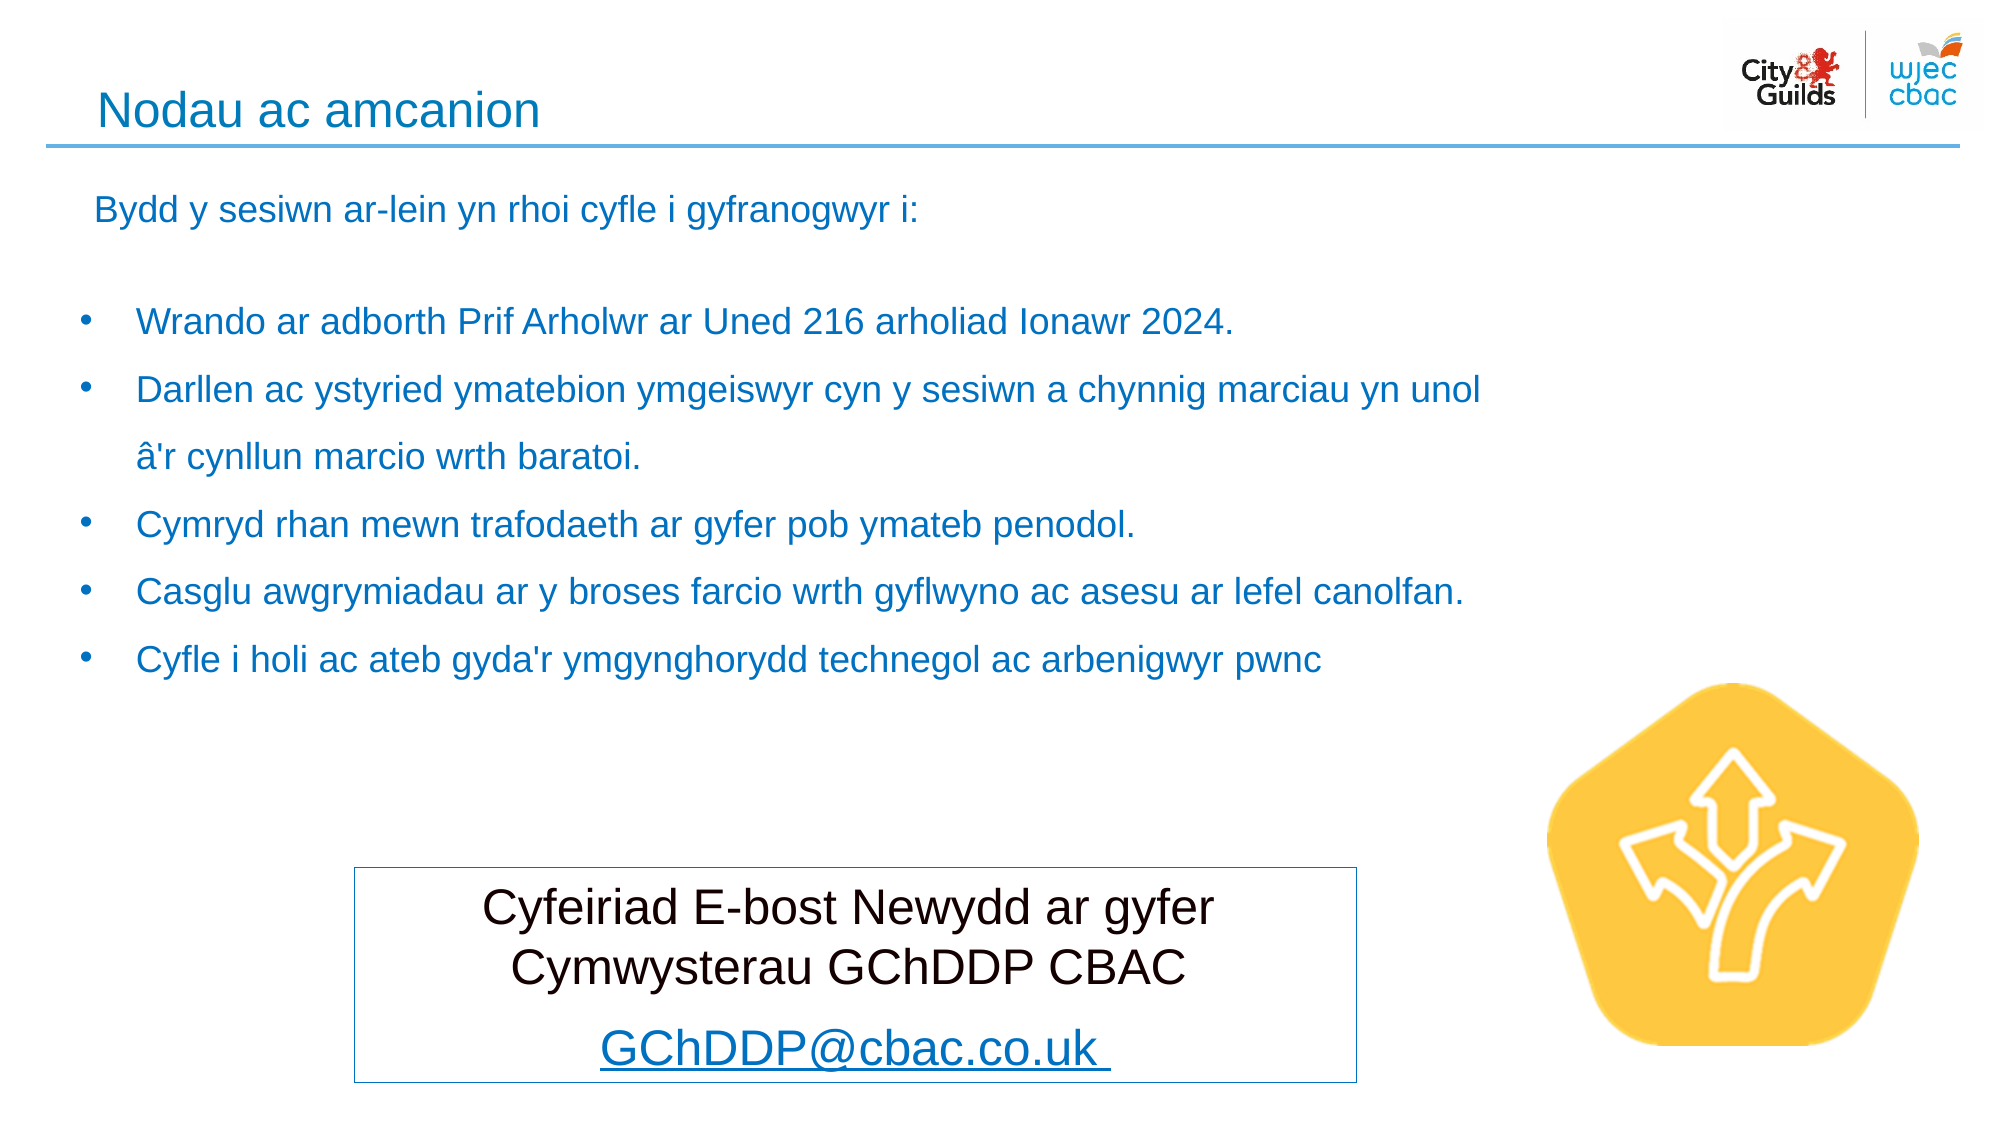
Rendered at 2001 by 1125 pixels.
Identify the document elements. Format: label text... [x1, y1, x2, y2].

picture [1723, 18, 1984, 131]
text_box Cyfeiriad E-bost Newydd ar gyfer Cymwysterau GChDDP CBAC GChDDP@cbac.co.uk [354, 867, 1357, 1083]
text_box Bydd y sesiwn ar-lein yn rhoi cyfle i gyfranogwyr i: Wrando ar adborth Prif Arholwr ar Uned 216 arholiad Ionawr 2024. Darllen ac ystyried ymatebion ymgeiswyr cyn y sesiwn a chynnig marciau yn unol â'r cynllun marcio wrth baratoi. Cymryd rhan mewn trafodaeth ar gyfer pob ymateb penodol. Casglu awgrymiadau ar y broses farcio wrth gyflwyno ac asesu ar lefel canolfan. Cyfle i holi ac ateb gyda'r ymgynghorydd technegol ac arbenigwyr pwnc [62, 177, 1533, 687]
text_box Nodau ac amcanion [82, 70, 585, 146]
picture [1547, 683, 1919, 1046]
